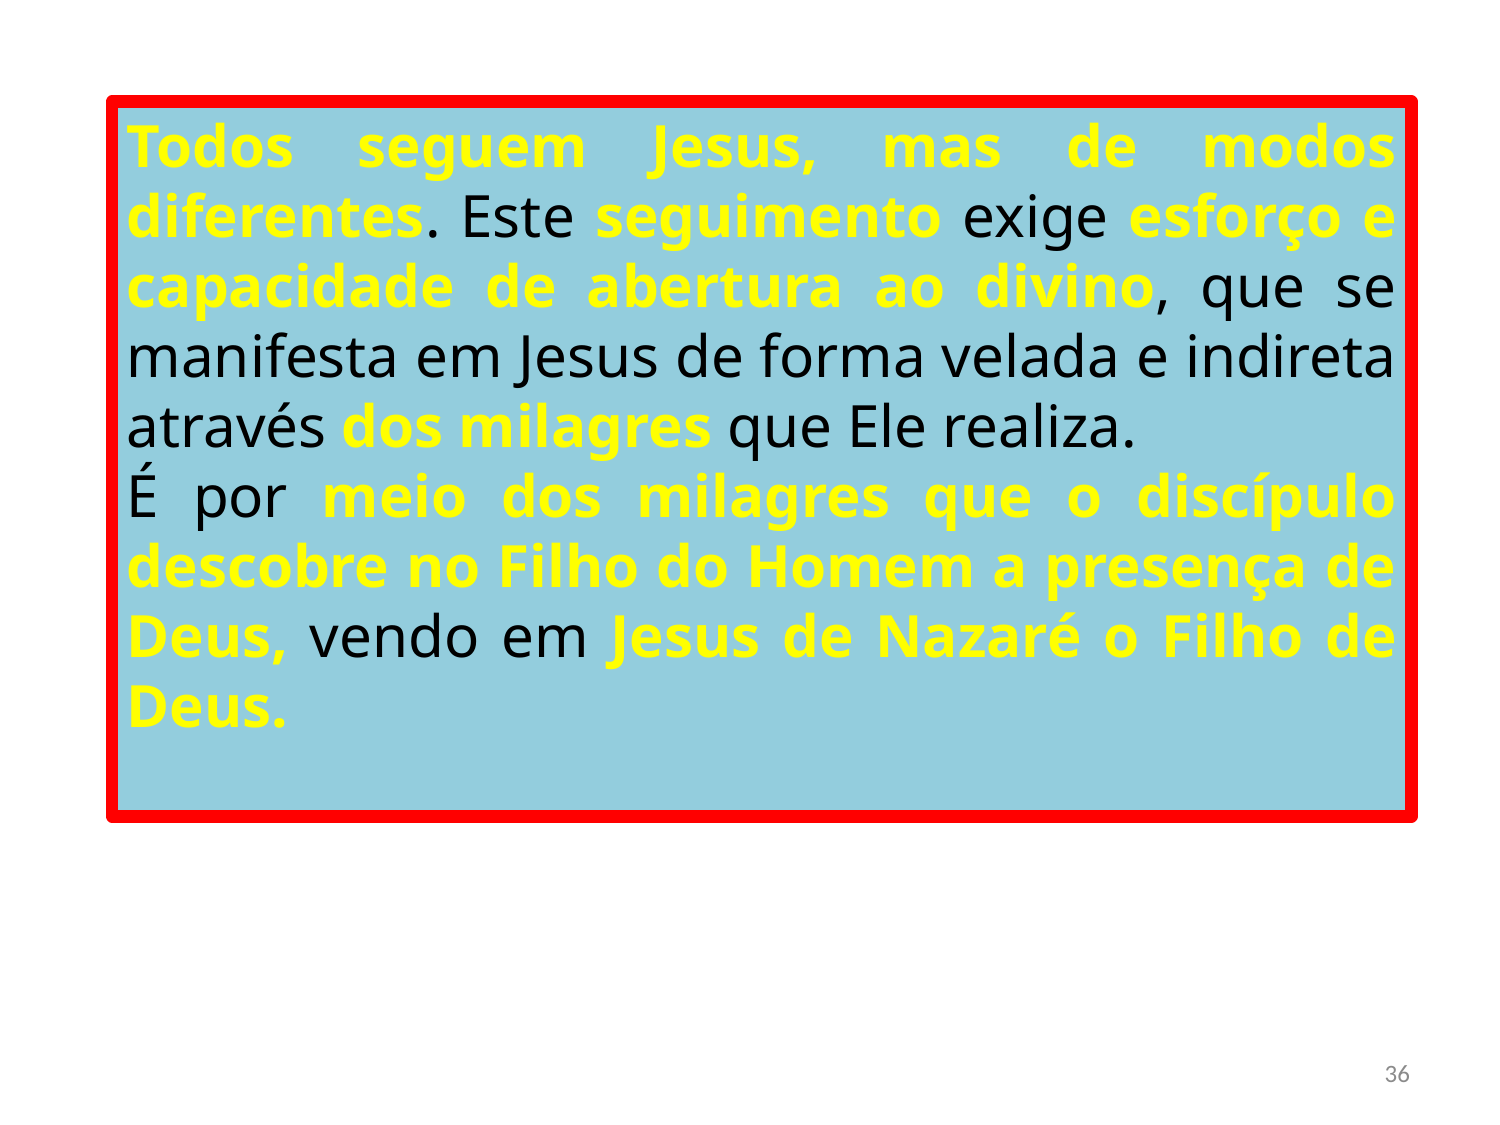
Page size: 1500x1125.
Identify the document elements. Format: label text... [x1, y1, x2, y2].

text_box Todos seguem Jesus, mas de modos diferentes. Este seguimento exige esforço e capacidade de abertura ao divino, que se manifesta em Jesus de forma velada e indireta através dos milagres que Ele realiza. É por meio dos milagres que o discípulo descobre no Filho do Homem a presença de Deus, vendo em Jesus de Nazaré o Filho de Deus. [112, 101, 1412, 817]
slide_number 36 [1074, 1042, 1425, 1103]
